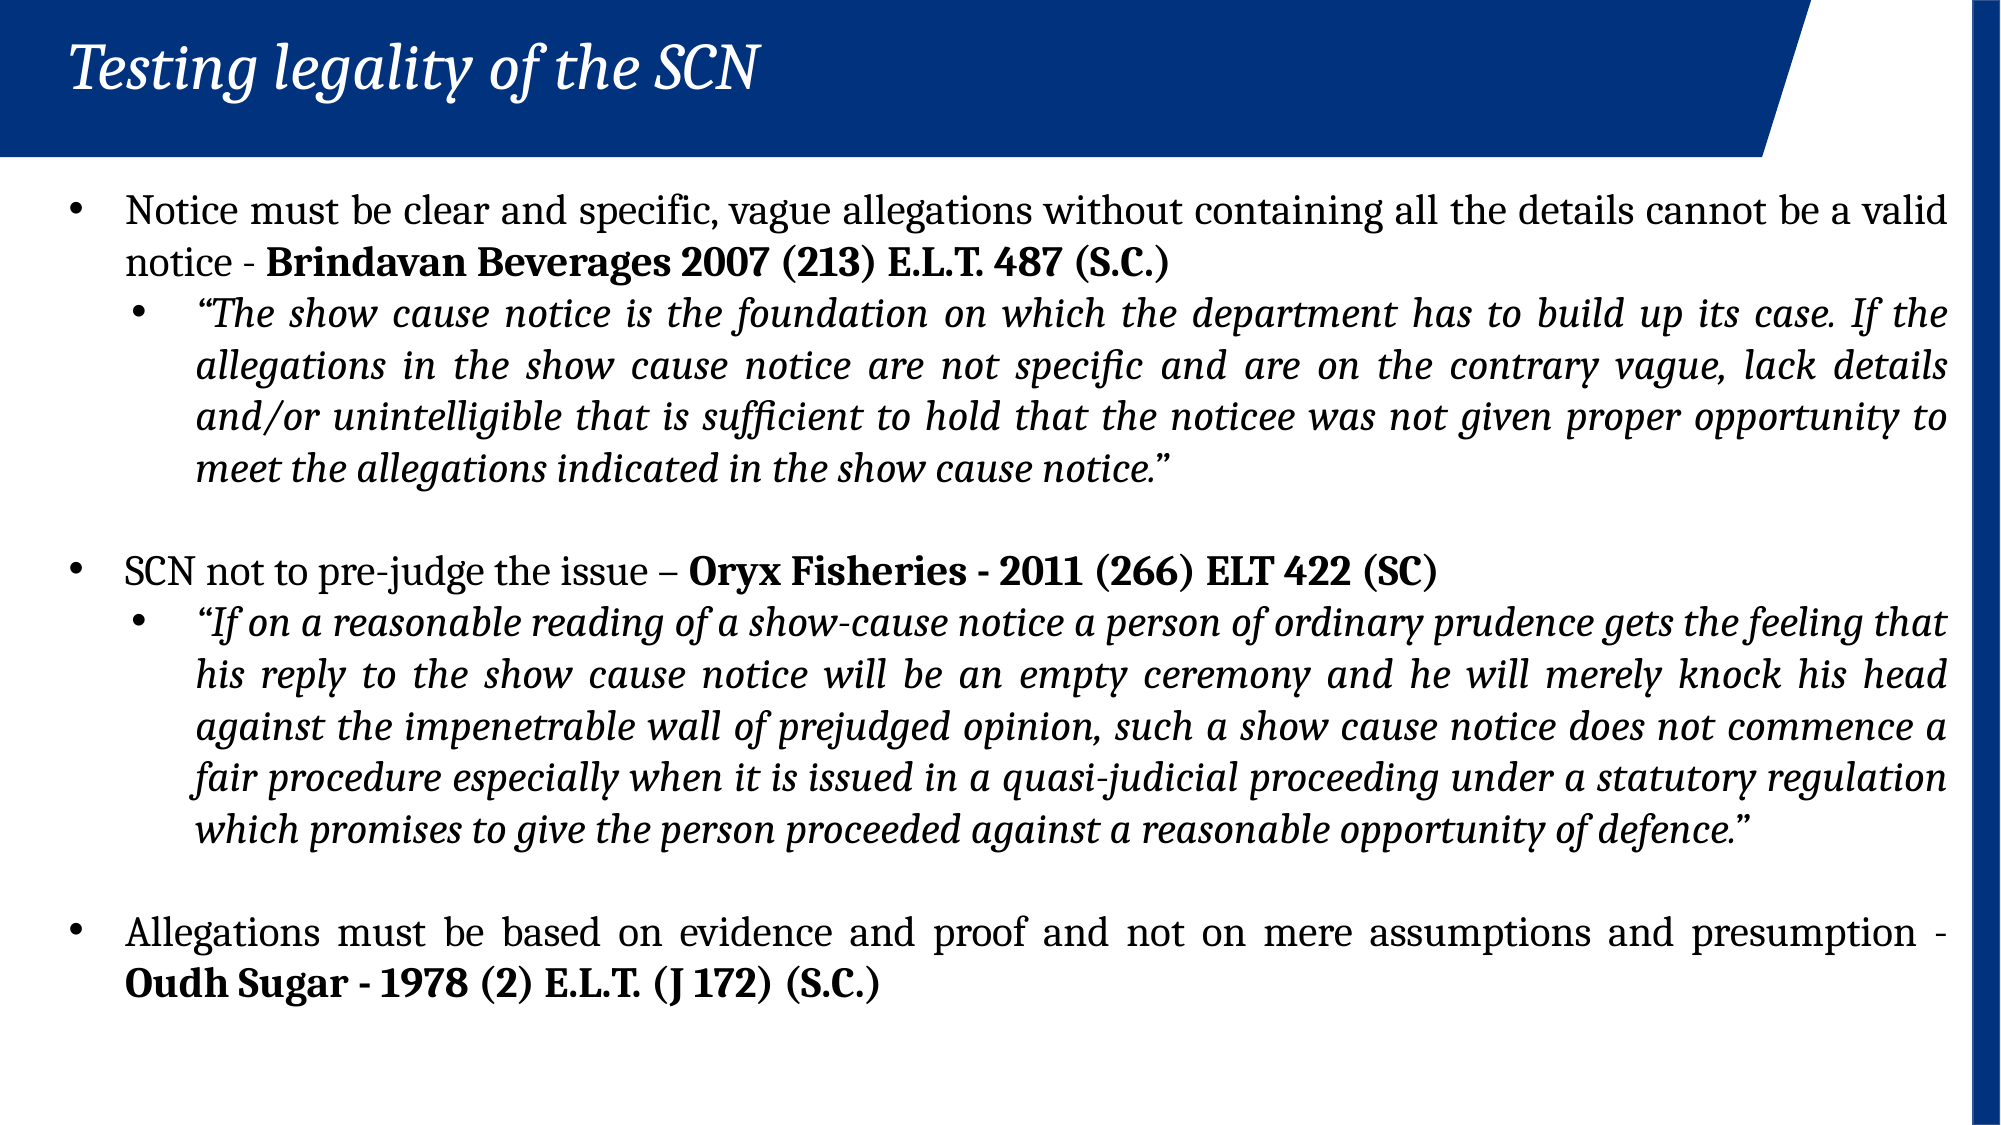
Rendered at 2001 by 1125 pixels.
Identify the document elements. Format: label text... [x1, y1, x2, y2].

list Testing legality of the SCN [53, 24, 1433, 121]
list Notice must be clear and specific, vague allegations without containing all the details cannot be a valid notice - Brindavan Beverages 2007 (213) E.L.T. 487 (S.C.) “The show cause notice is the foundation on which the department has to build up its case. If the allegations in the show cause notice are not specific and are on the contrary vague, lack details and/or unintelligible that is sufficient to hold that the noticee was not given proper opportunity to meet the allegations indicated in the show cause notice.” SCN not to pre-judge the issue – Oryx Fisheries - 2011 (266) ELT 422 (SC) “If on a reasonable reading of a show-cause notice a person of ordinary prudence gets the feeling that his reply to the show cause notice will be an empty ceremony and he will merely knock his head against the impenetrable wall of prejudged opinion, such a show cause notice does not commence a fair procedure especially when it is issued in a quasi-judicial proceeding under a statutory regulation which promises to give the person proceeded against a reasonable opportunity of defence.” Allegations must be based on evidence and proof and not on mere assumptions and presumption - Oudh Sugar - 1978 (2) E.L.T. (J 172) (S.C.) [53, 173, 1965, 1035]
